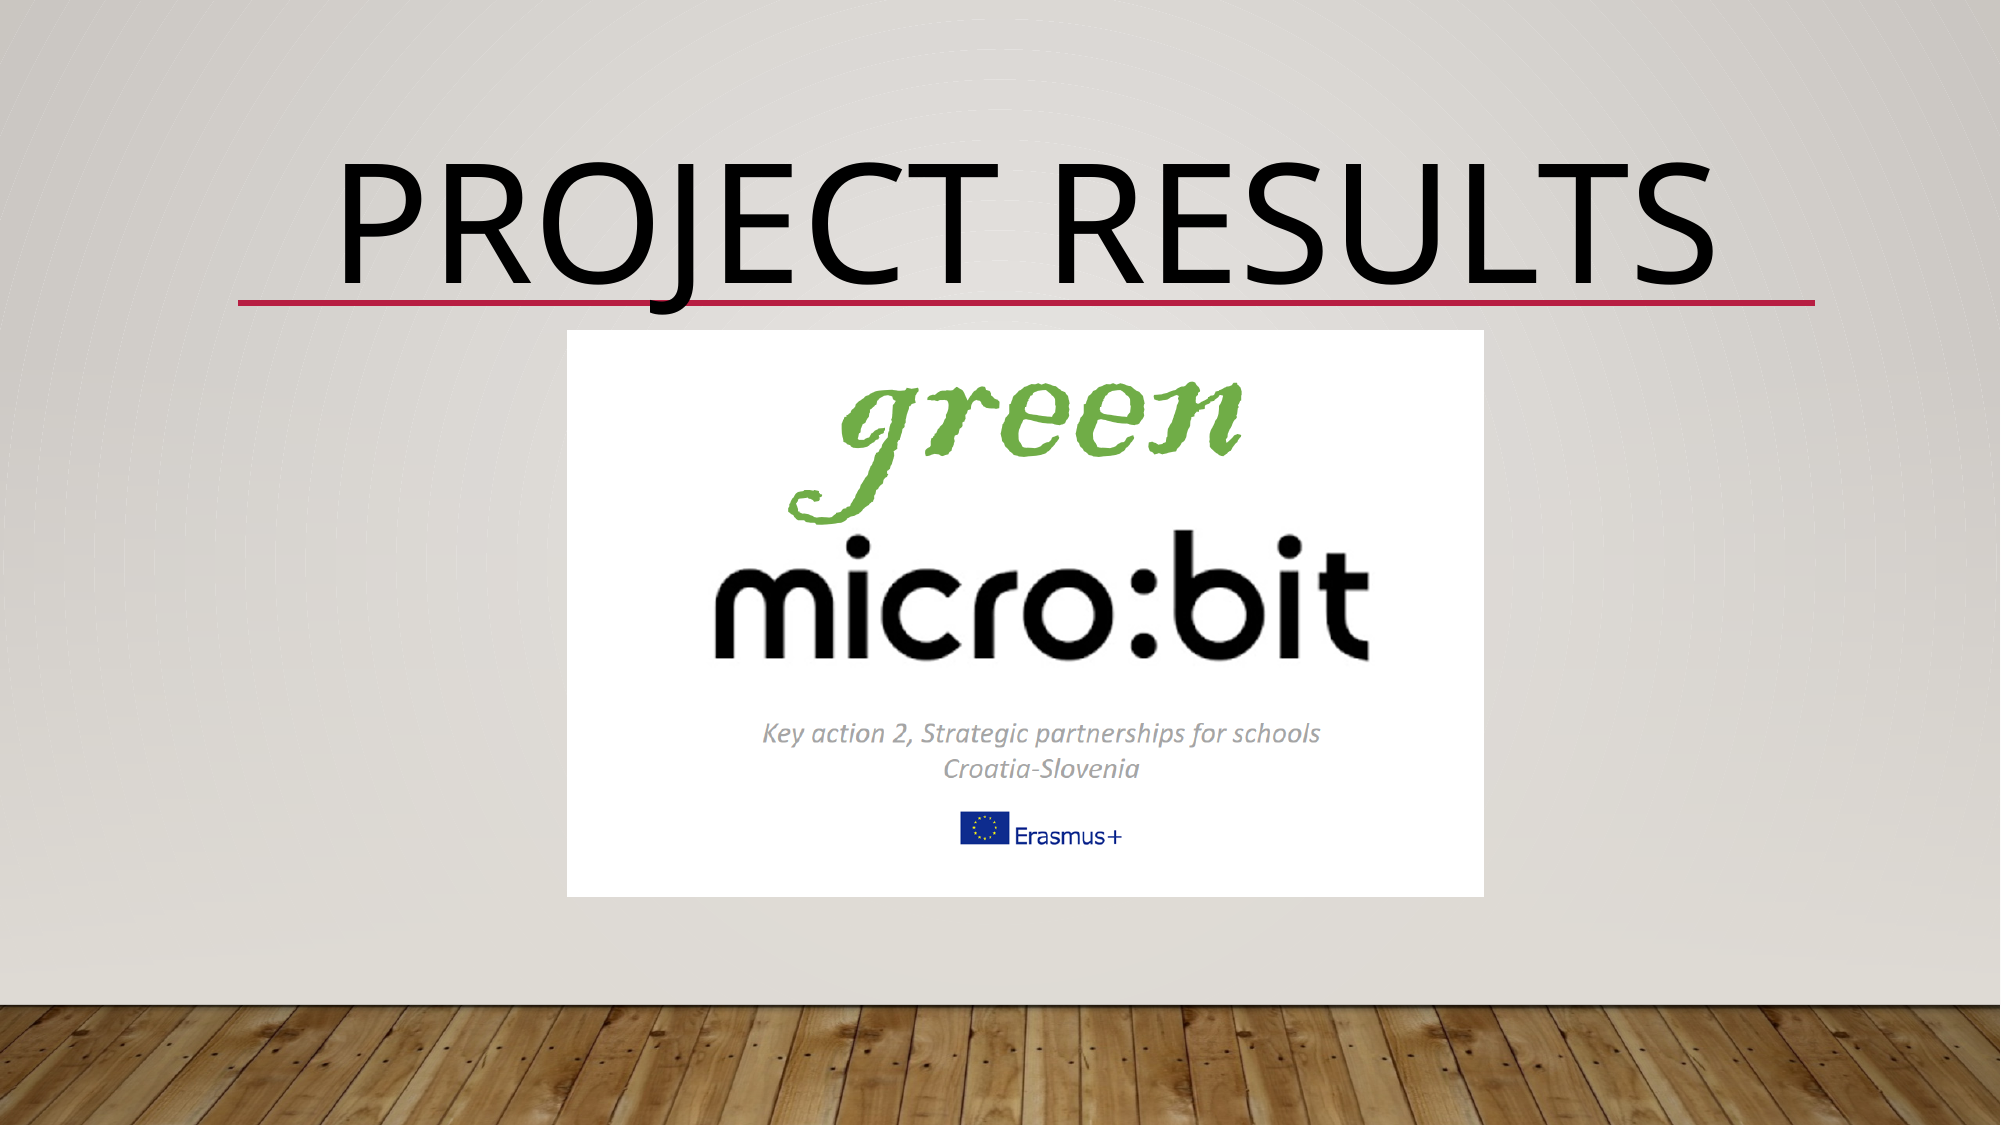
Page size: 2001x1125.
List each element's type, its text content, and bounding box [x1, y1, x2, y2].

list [567, 330, 1485, 897]
title PROJECT RESULTS [238, 131, 1814, 305]
picture [0, 1005, 2000, 1125]
